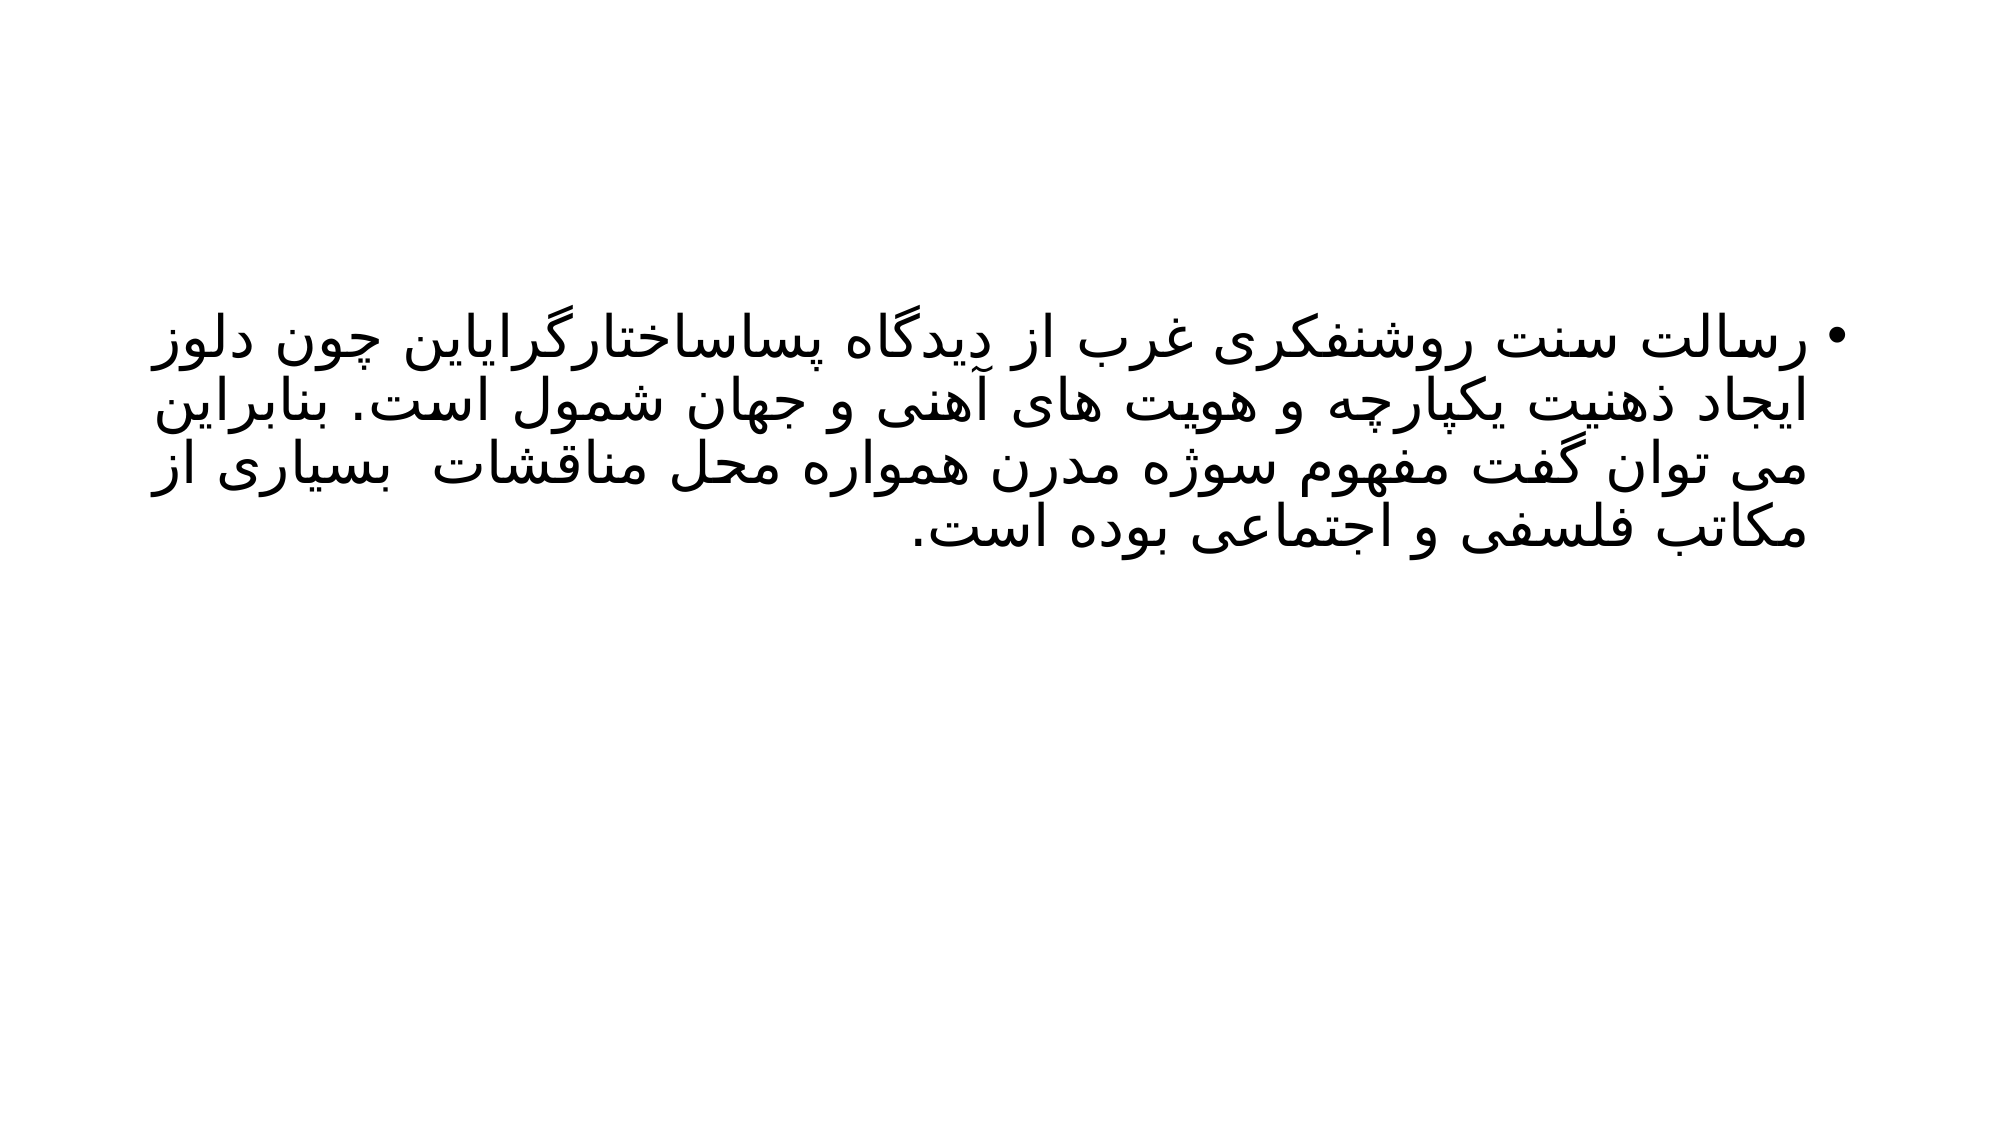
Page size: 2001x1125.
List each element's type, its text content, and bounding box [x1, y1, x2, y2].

list رسالت سنت روشنفکری غرب از دیدگاه پساساختارگرایاین چون دلوز ایجاد ذهنیت یکپارچه و هویت های آهنی و جهان شمول است. بنابراین می توان گفت مفهوم سوژه مدرن همواره محل مناقشات بسیاری از مکاتب فلسفی و اجتماعی بوده است. [137, 299, 1863, 1014]
